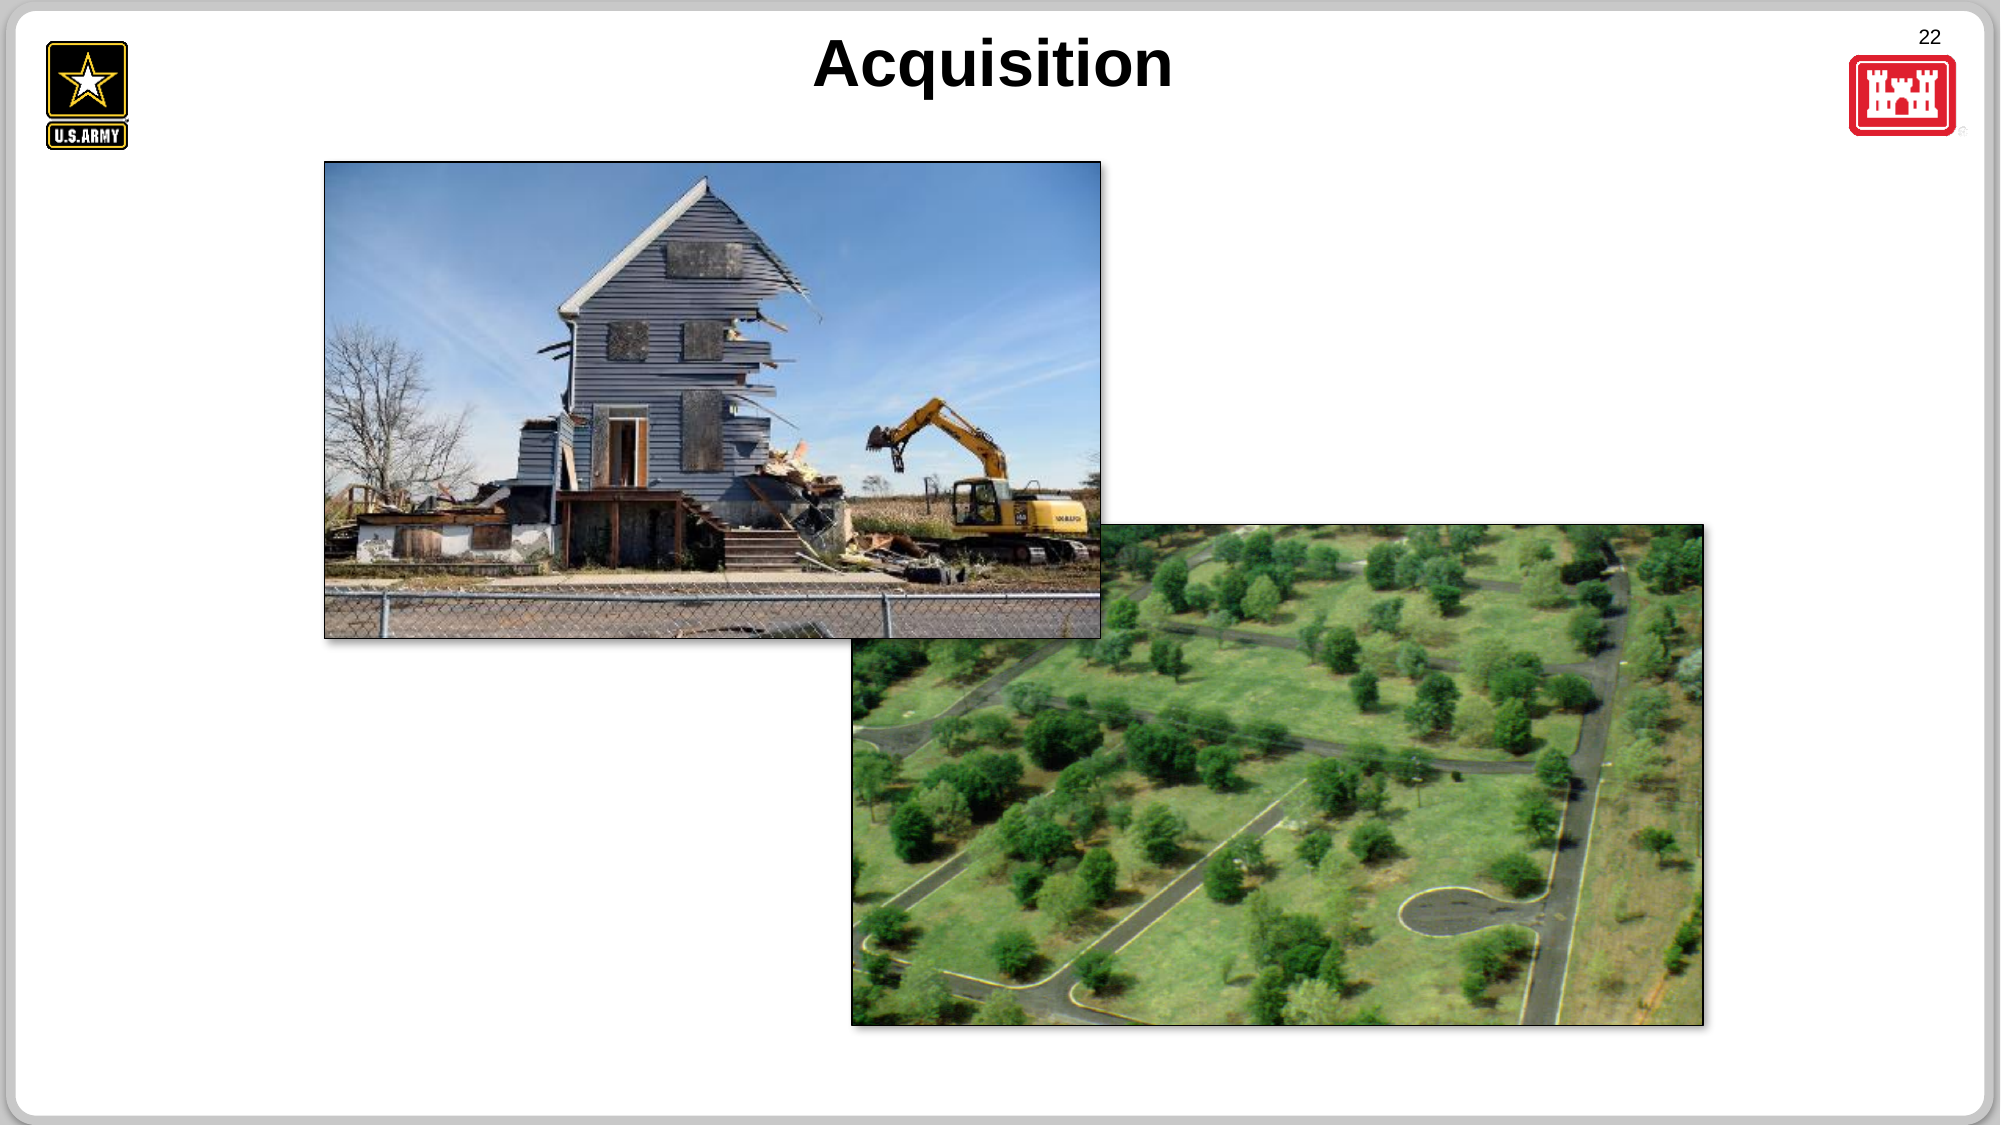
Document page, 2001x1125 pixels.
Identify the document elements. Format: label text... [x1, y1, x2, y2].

picture [1848, 54, 1968, 137]
picture [46, 41, 129, 150]
picture [324, 162, 1703, 1026]
text_box Acquisition [362, 12, 1625, 163]
